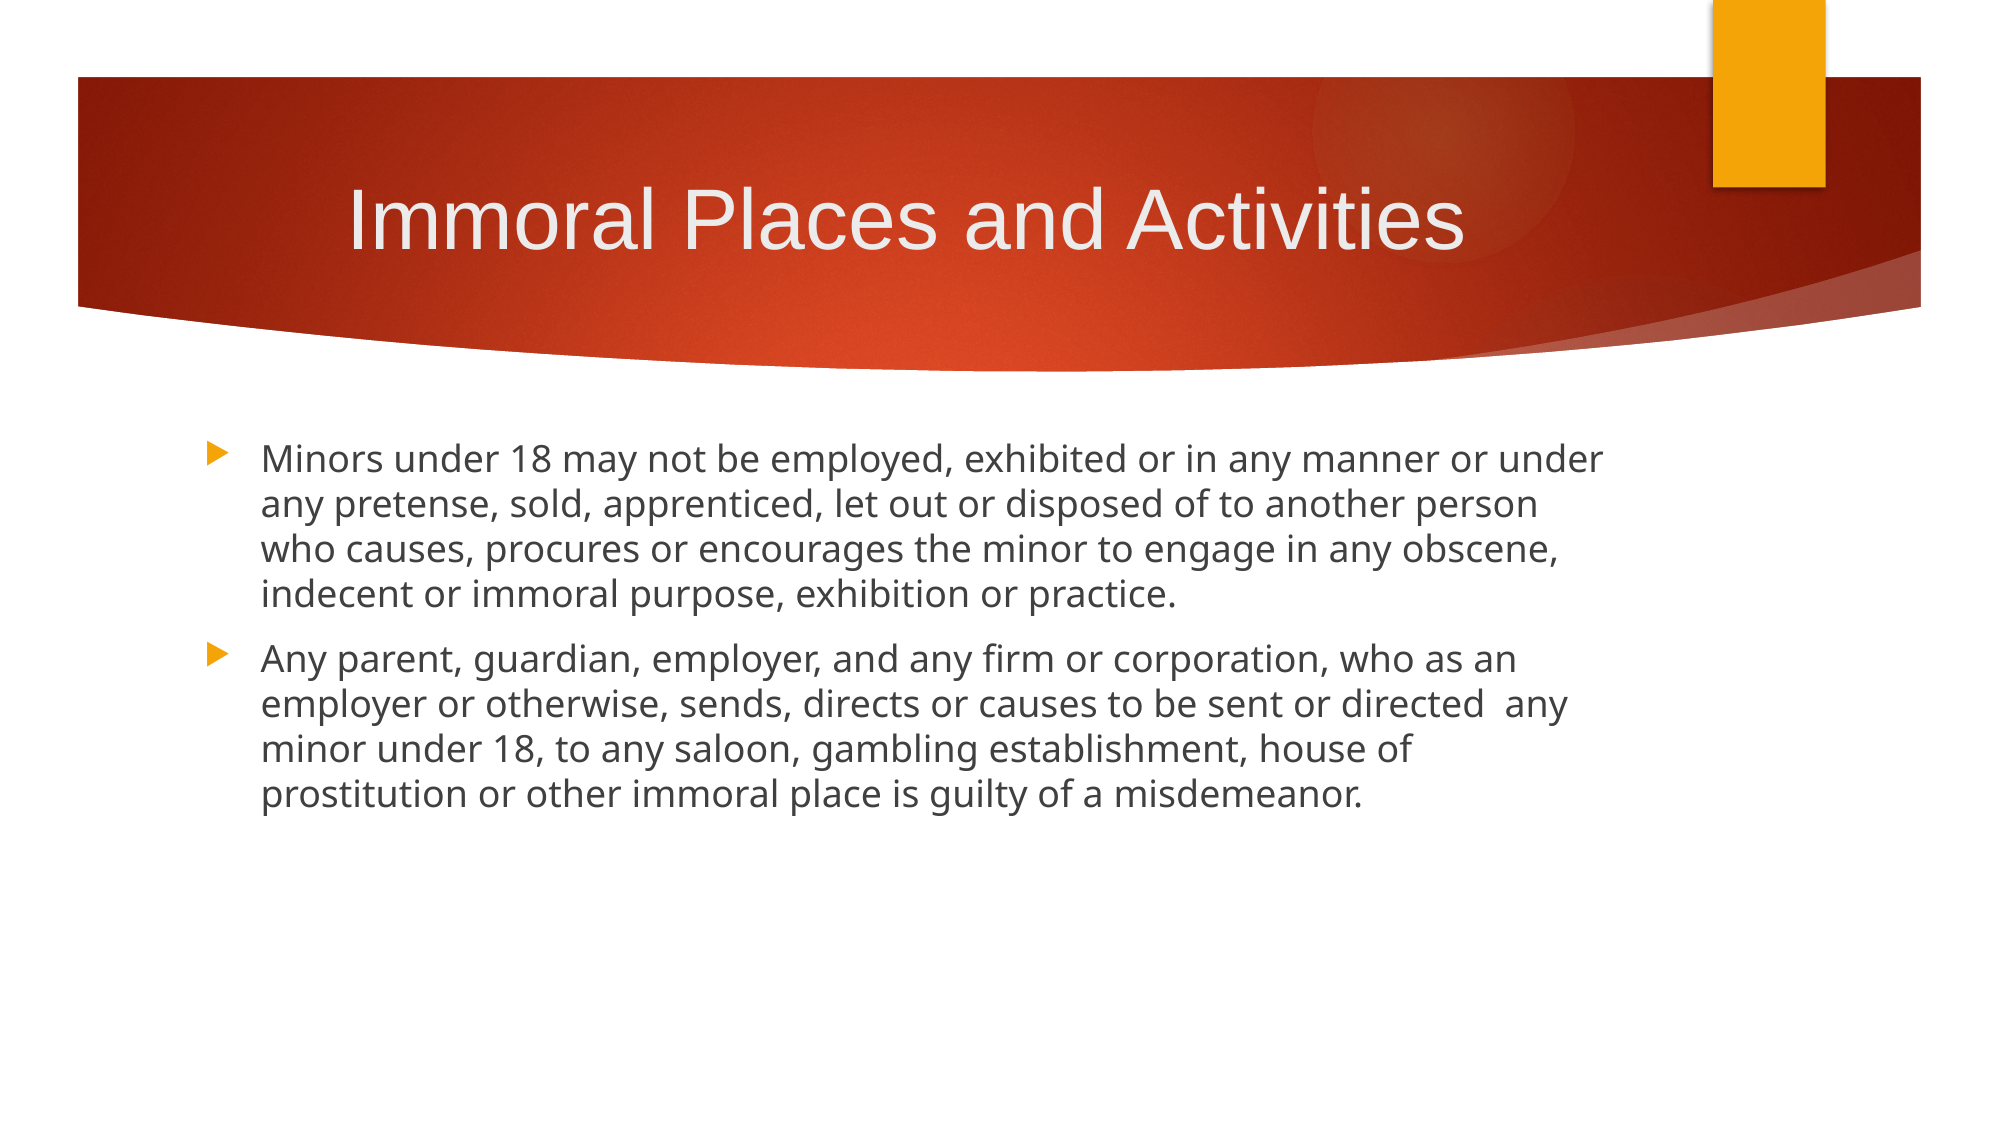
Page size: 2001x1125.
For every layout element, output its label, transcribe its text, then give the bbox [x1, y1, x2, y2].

title Immoral Places and Activities [189, 155, 1627, 275]
list Minors under 18 may not be employed, exhibited or in any manner or under any pretense, sold, apprenticed, let out or disposed of to another person who causes, procures or encourages the minor to engage in any obscene, indecent or immoral purpose, exhibition or practice. Any parent, guardian, employer, and any firm or corporation, who as an employer or otherwise, sends, directs or causes to be sent or directed any minor under 18, to any saloon, gambling establishment, house of prostitution or other immoral place is guilty of a misdemeanor. [189, 427, 1627, 988]
